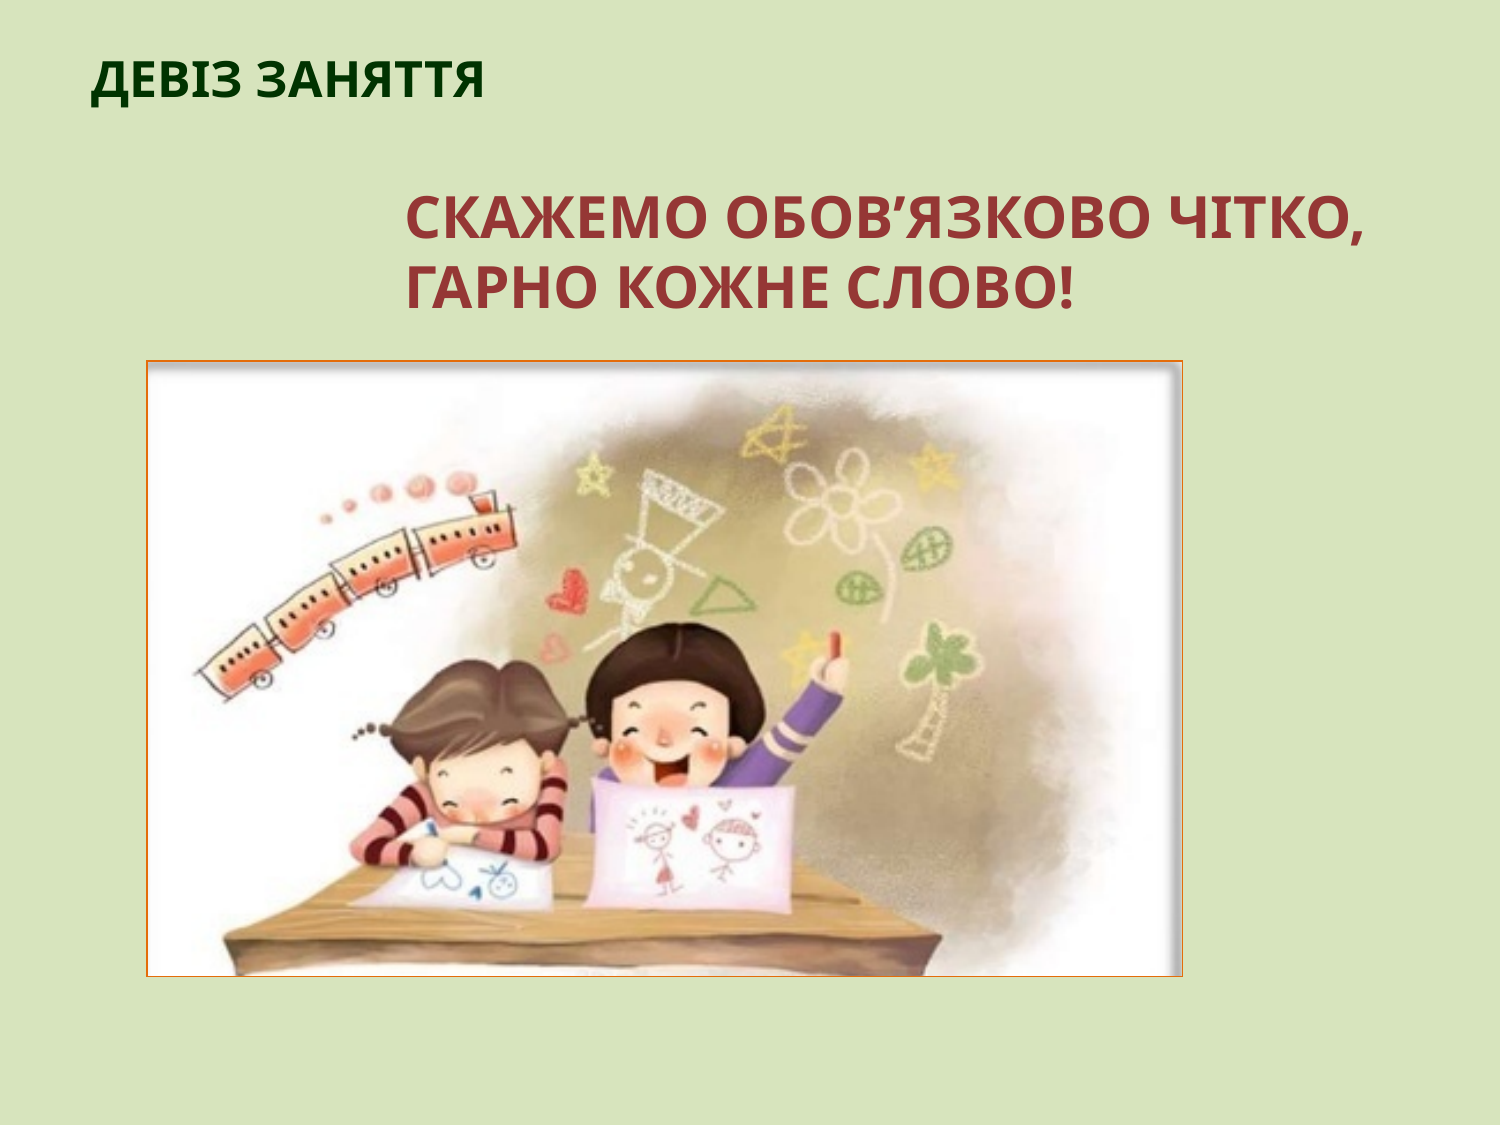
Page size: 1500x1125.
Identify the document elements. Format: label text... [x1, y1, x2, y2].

picture [147, 361, 1182, 977]
text_box ДЕВІЗ ЗАНЯТТЯ [76, 40, 502, 115]
text_box СКАЖЕМО ОБОВ’ЯЗКОВО ЧІТКО, ГАРНО КОЖНЕ СЛОВО! [389, 172, 1396, 328]
